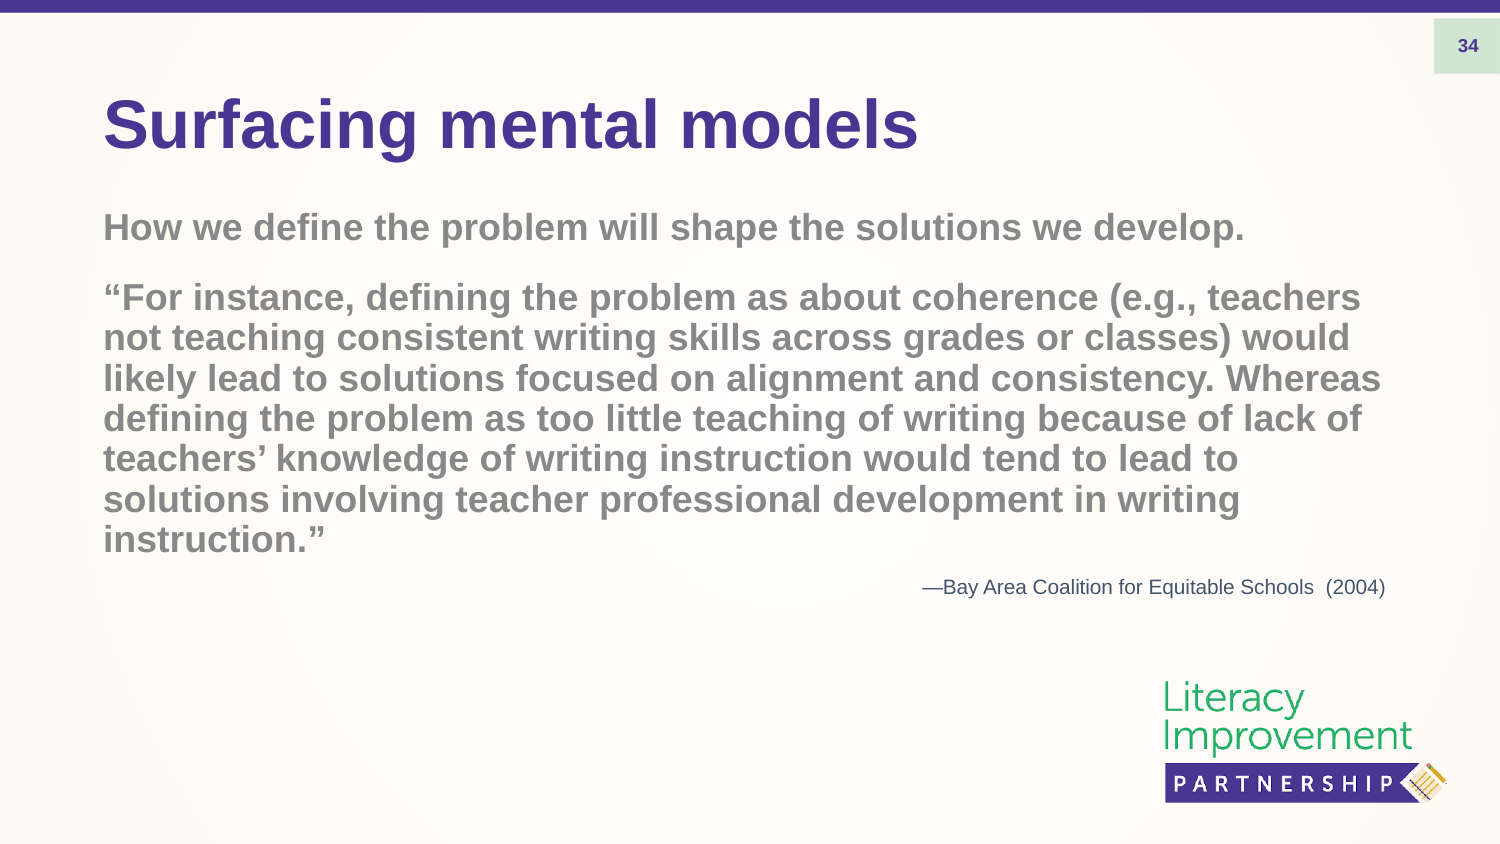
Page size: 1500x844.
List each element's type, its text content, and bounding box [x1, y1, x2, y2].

title Surfacing mental models [103, 44, 1397, 208]
list How we define the problem will shape the solutions we develop. “For instance, defining the problem as about coherence (e.g., teachers not teaching consistent writing skills across grades or classes) would likely lead to solutions focused on alignment and consistency. Whereas defining the problem as too little teaching of writing because of lack of teachers’ knowledge of writing instruction would tend to lead to solutions involving teacher professional development in writing instruction.” —Bay Area Coalition for Equitable Schools (2004) [103, 208, 1397, 738]
picture [0, 0, 1500, 844]
slide_number 34 [1426, 22, 1491, 68]
